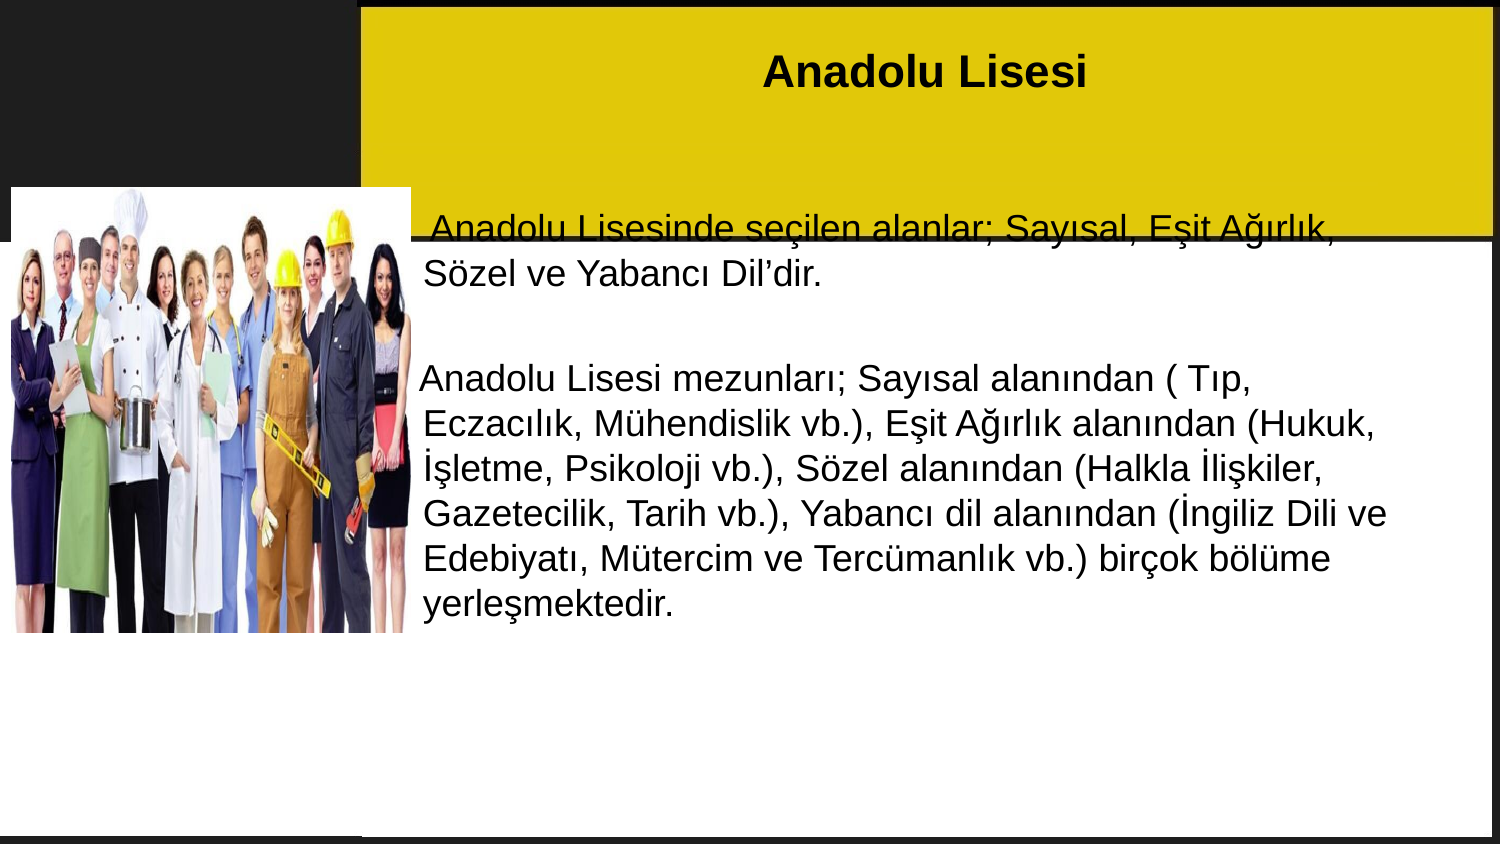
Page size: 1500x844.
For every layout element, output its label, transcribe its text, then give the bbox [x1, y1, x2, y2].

list Anadolu Lisesinde seçilen alanlar; Sayısal, Eşit Ağırlık, Sözel ve Yabancı Dil’dir. Anadolu Lisesi mezunları; Sayısal alanından ( Tıp, Eczacılık, Mühendislik vb.), Eşit Ağırlık alanından (Hukuk, İşletme, Psikoloji vb.), Sözel alanından (Halkla İlişkiler, Gazetecilik, Tarih vb.), Yabancı dil alanından (İngiliz Dili ve Edebiyatı, Mütercim ve Tercümanlık vb.) birçok bölüme yerleşmektedir. [351, 196, 1425, 754]
picture [0, 0, 1500, 844]
title Anadolu Lisesi [351, 33, 1500, 106]
